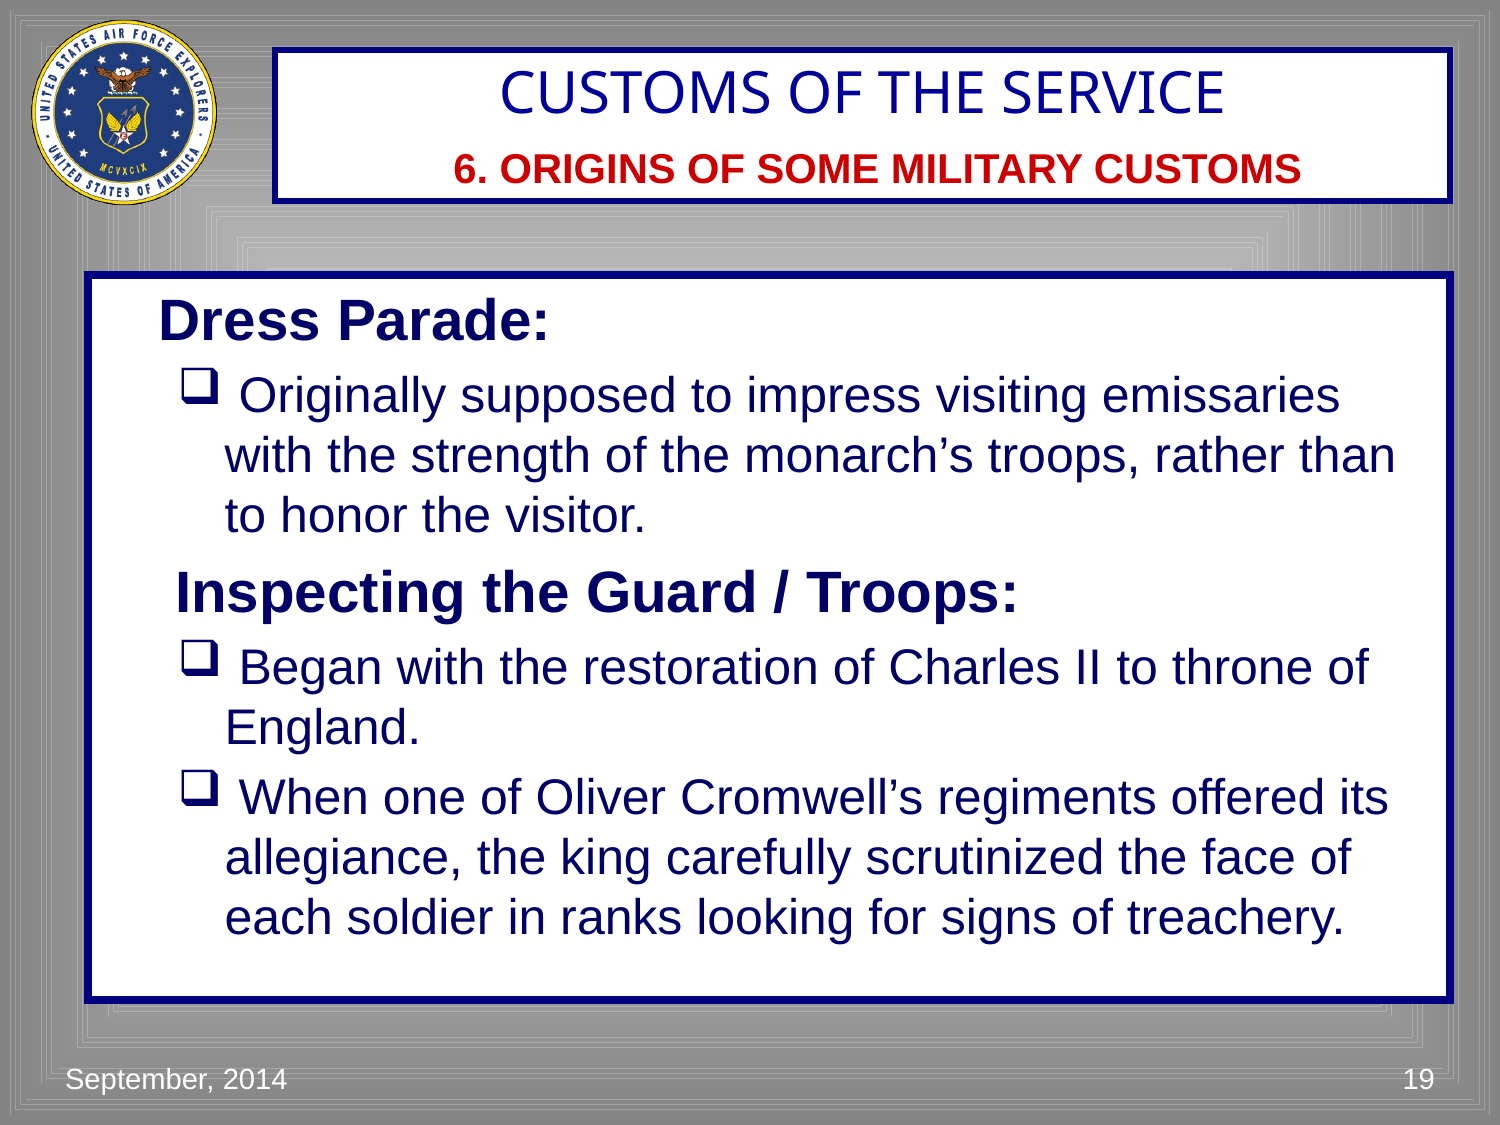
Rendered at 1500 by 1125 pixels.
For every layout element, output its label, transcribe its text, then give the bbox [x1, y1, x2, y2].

list Dress Parade: Originally supposed to impress visiting emissaries with the strength of the monarch’s troops, rather than to honor the visitor. Inspecting the Guard / Troops: Began with the restoration of Charles II to throne of England. When one of Oliver Cromwell’s regiments offered its allegiance, the king carefully scrutinized the face of each soldier in ranks looking for signs of treachery. [87, 275, 1450, 1000]
title CUSTOMS OF THE SERVICE 6. ORIGINS OF SOME MILITARY CUSTOMS [275, 50, 1450, 202]
slide_number 19 [1074, 1024, 1450, 1103]
picture [24, 11, 226, 214]
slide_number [50, 1024, 425, 1103]
